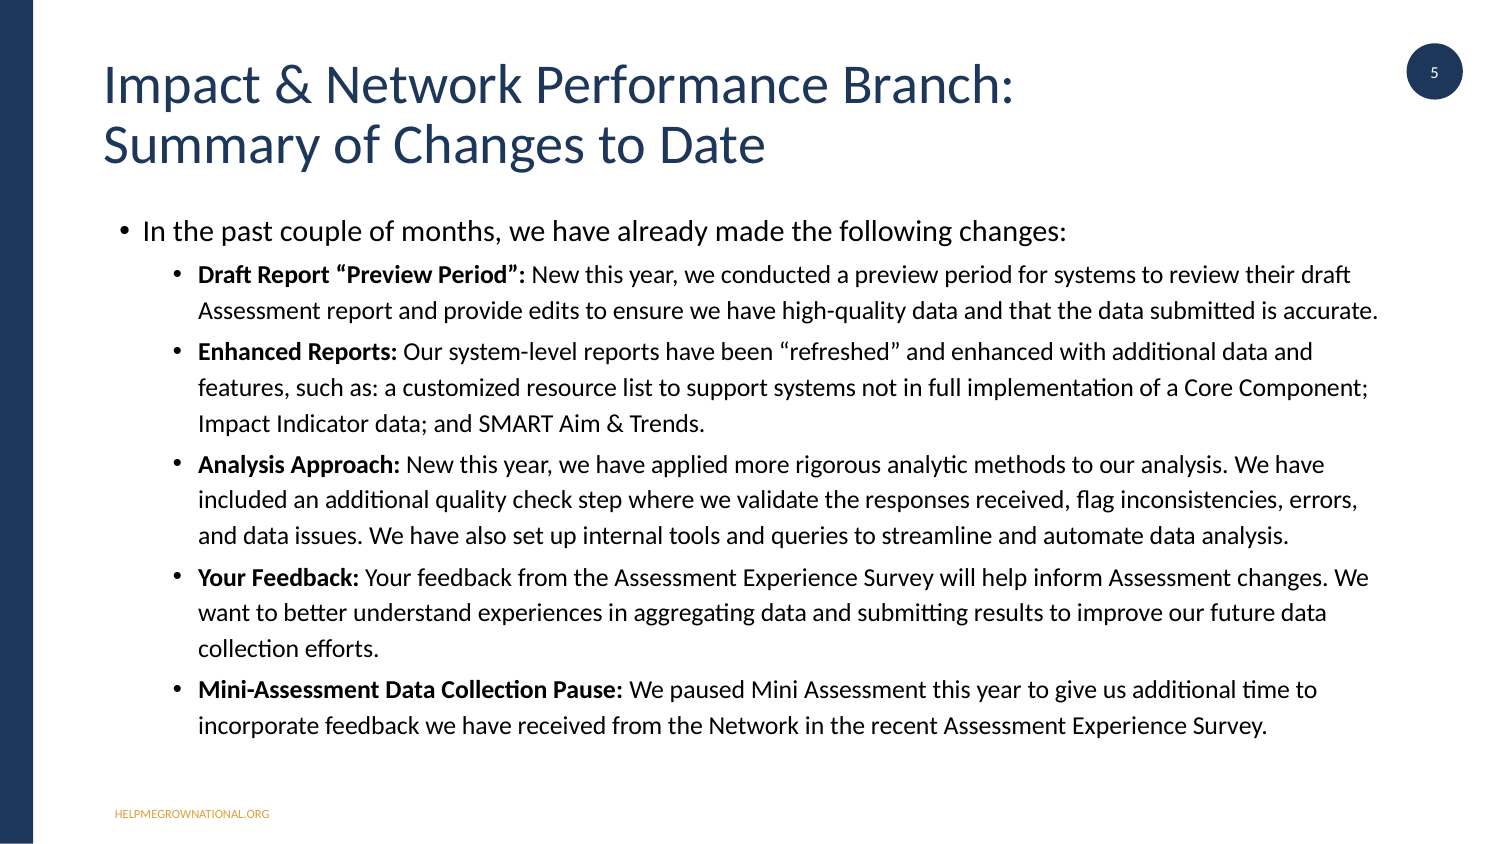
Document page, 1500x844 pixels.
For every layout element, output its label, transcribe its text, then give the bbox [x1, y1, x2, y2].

title Impact & Network Performance Branch: Summary of Changes to Date [92, 48, 1386, 110]
slide_number 5 [1413, 48, 1457, 94]
list In the past couple of months, we have already made the following changes: Draft Report “Preview Period”: New this year, we conducted a preview period for systems to review their draft Assessment report and provide edits to ensure we have high-quality data and that the data submitted is accurate. Enhanced Reports: Our system-level reports have been “refreshed” and enhanced with additional data and features, such as: a customized resource list to support systems not in full implementation of a Core Component; Impact Indicator data; and SMART Aim & Trends. Analysis Approach: New this year, we have applied more rigorous analytic methods to our analysis. We have included an additional quality check step where we validate the responses received, flag inconsistencies, errors, and data issues. We have also set up internal tools and queries to streamline and automate data analysis. Your Feedback: Your feedback from the Assessment Experience Survey will help inform Assessment changes. We want to better understand experiences in aggregating data and submitting results to improve our future data collection efforts. Mini-Assessment Data Collection Pause: We paused Mini Assessment this year to give us additional time to incorporate feedback we have received from the Network in the recent Assessment Experience Survey. [102, 200, 1396, 773]
